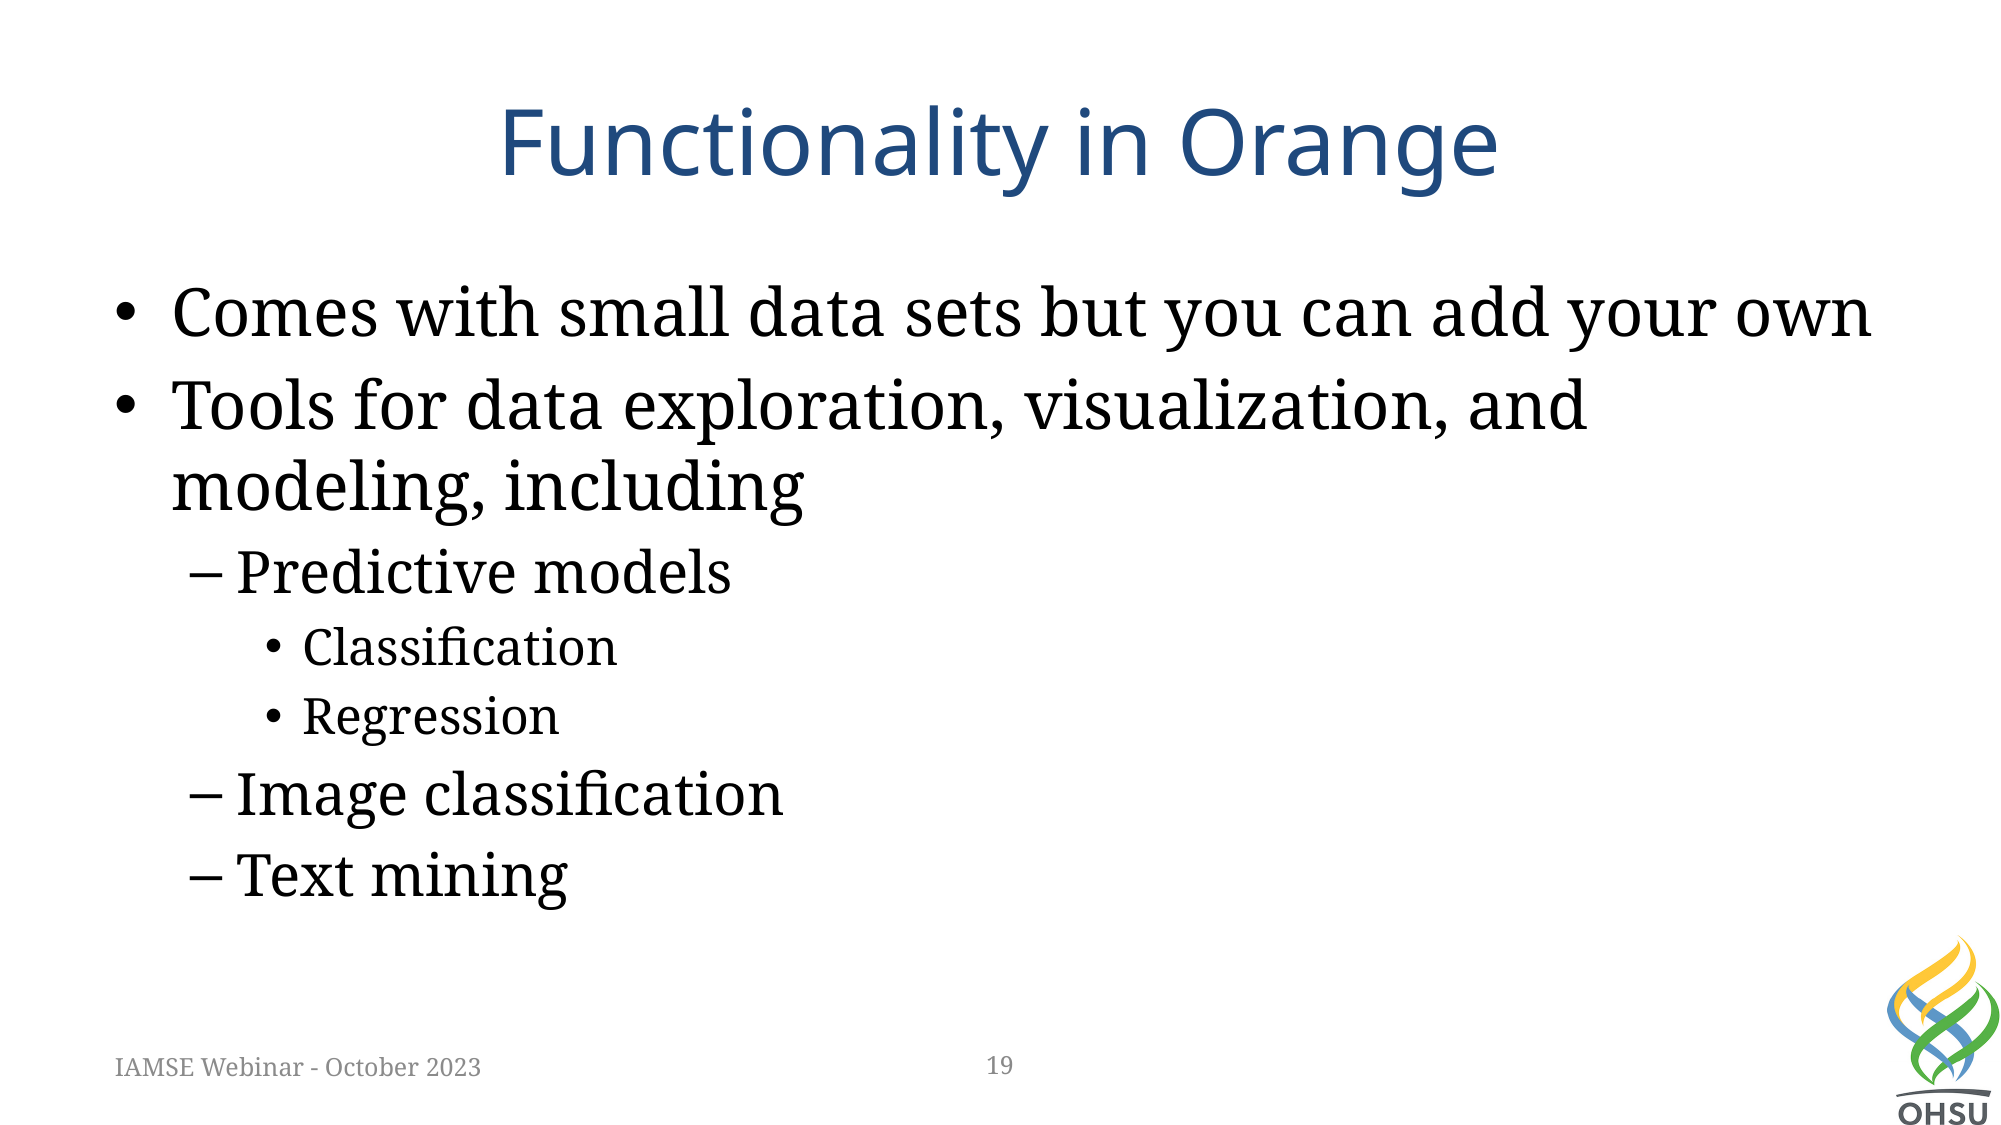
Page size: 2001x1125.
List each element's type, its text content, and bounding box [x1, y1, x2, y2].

list Comes with small data sets but you can add your own Tools for data exploration, visualization, and modeling, including Predictive models Classification Regression Image classification Text mining [99, 262, 1900, 1005]
picture [1887, 935, 2000, 1125]
title Functionality in Orange [99, 45, 1900, 233]
footer IAMSE Webinar - October 2023 [99, 1037, 775, 1095]
slide_number 19 [800, 1037, 1200, 1095]
